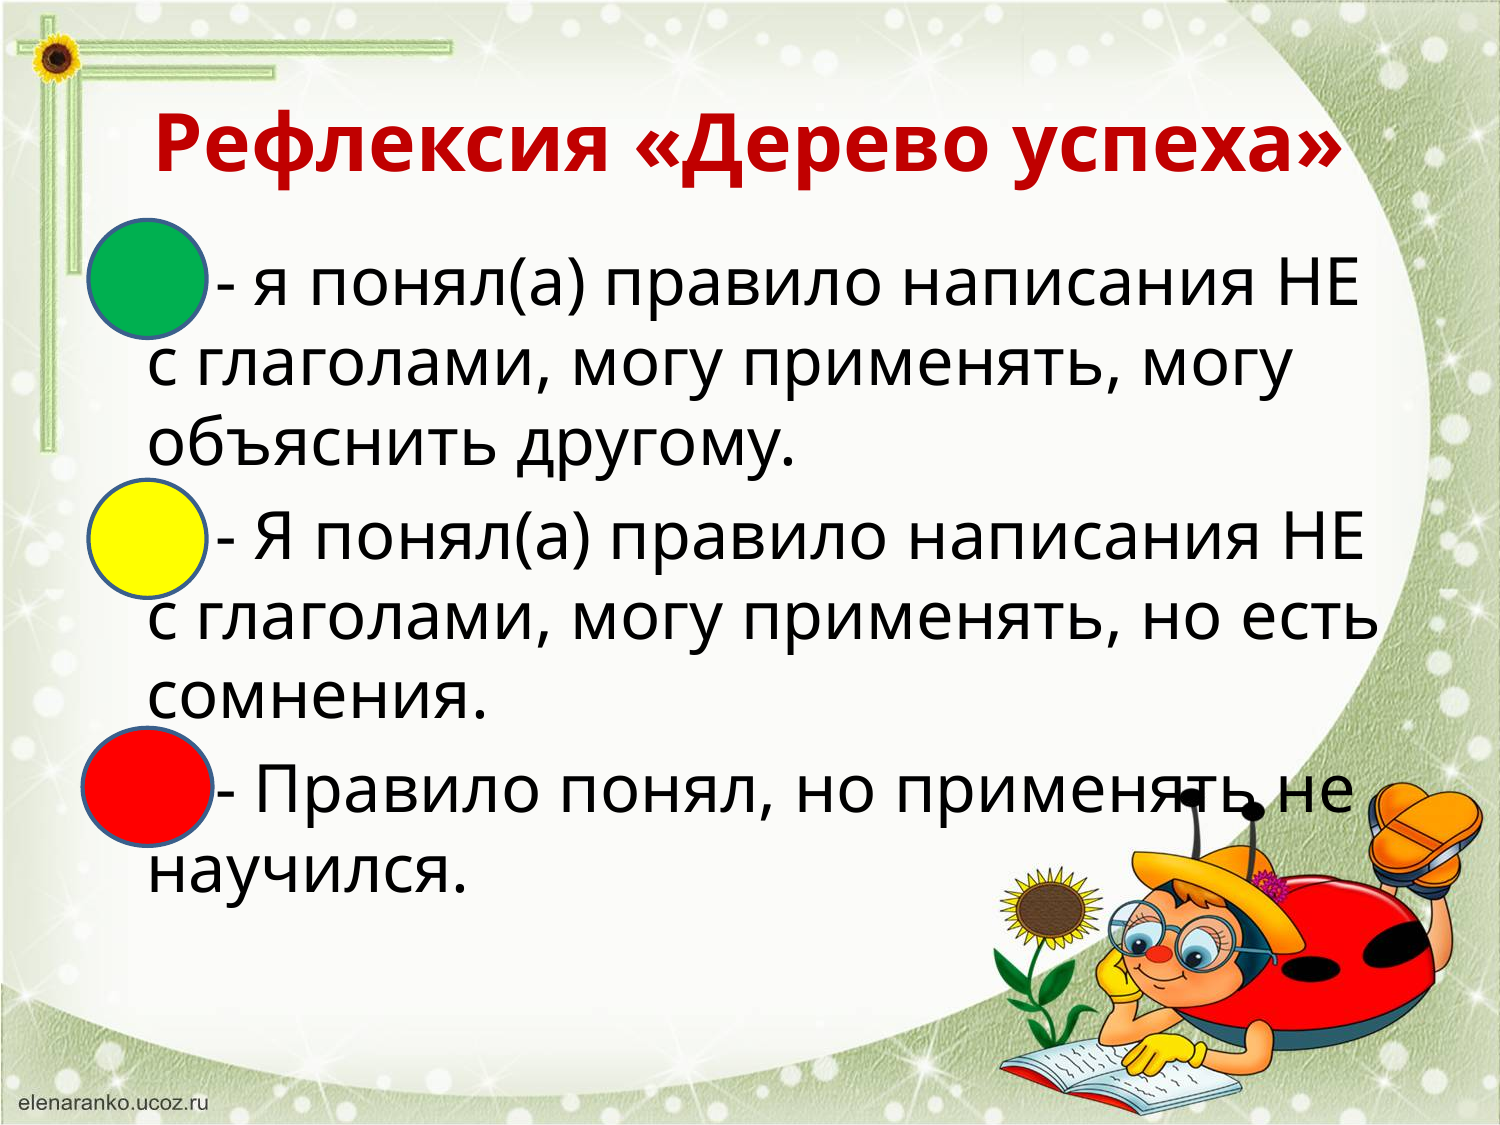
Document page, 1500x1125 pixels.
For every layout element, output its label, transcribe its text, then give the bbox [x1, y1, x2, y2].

text_box [86, 477, 209, 600]
text_box [86, 217, 209, 341]
text_box [80, 725, 215, 849]
picture [0, 0, 1500, 1125]
list - я понял(а) правило написания НЕ с глаголами, могу применять, могу объяснить другому. - Я понял(а) правило написания НЕ с глаголами, могу применять, но есть сомнения. - Правило понял, но применять не научился. [75, 231, 1425, 975]
title Рефлексия «Дерево успеха» [75, 45, 1425, 231]
